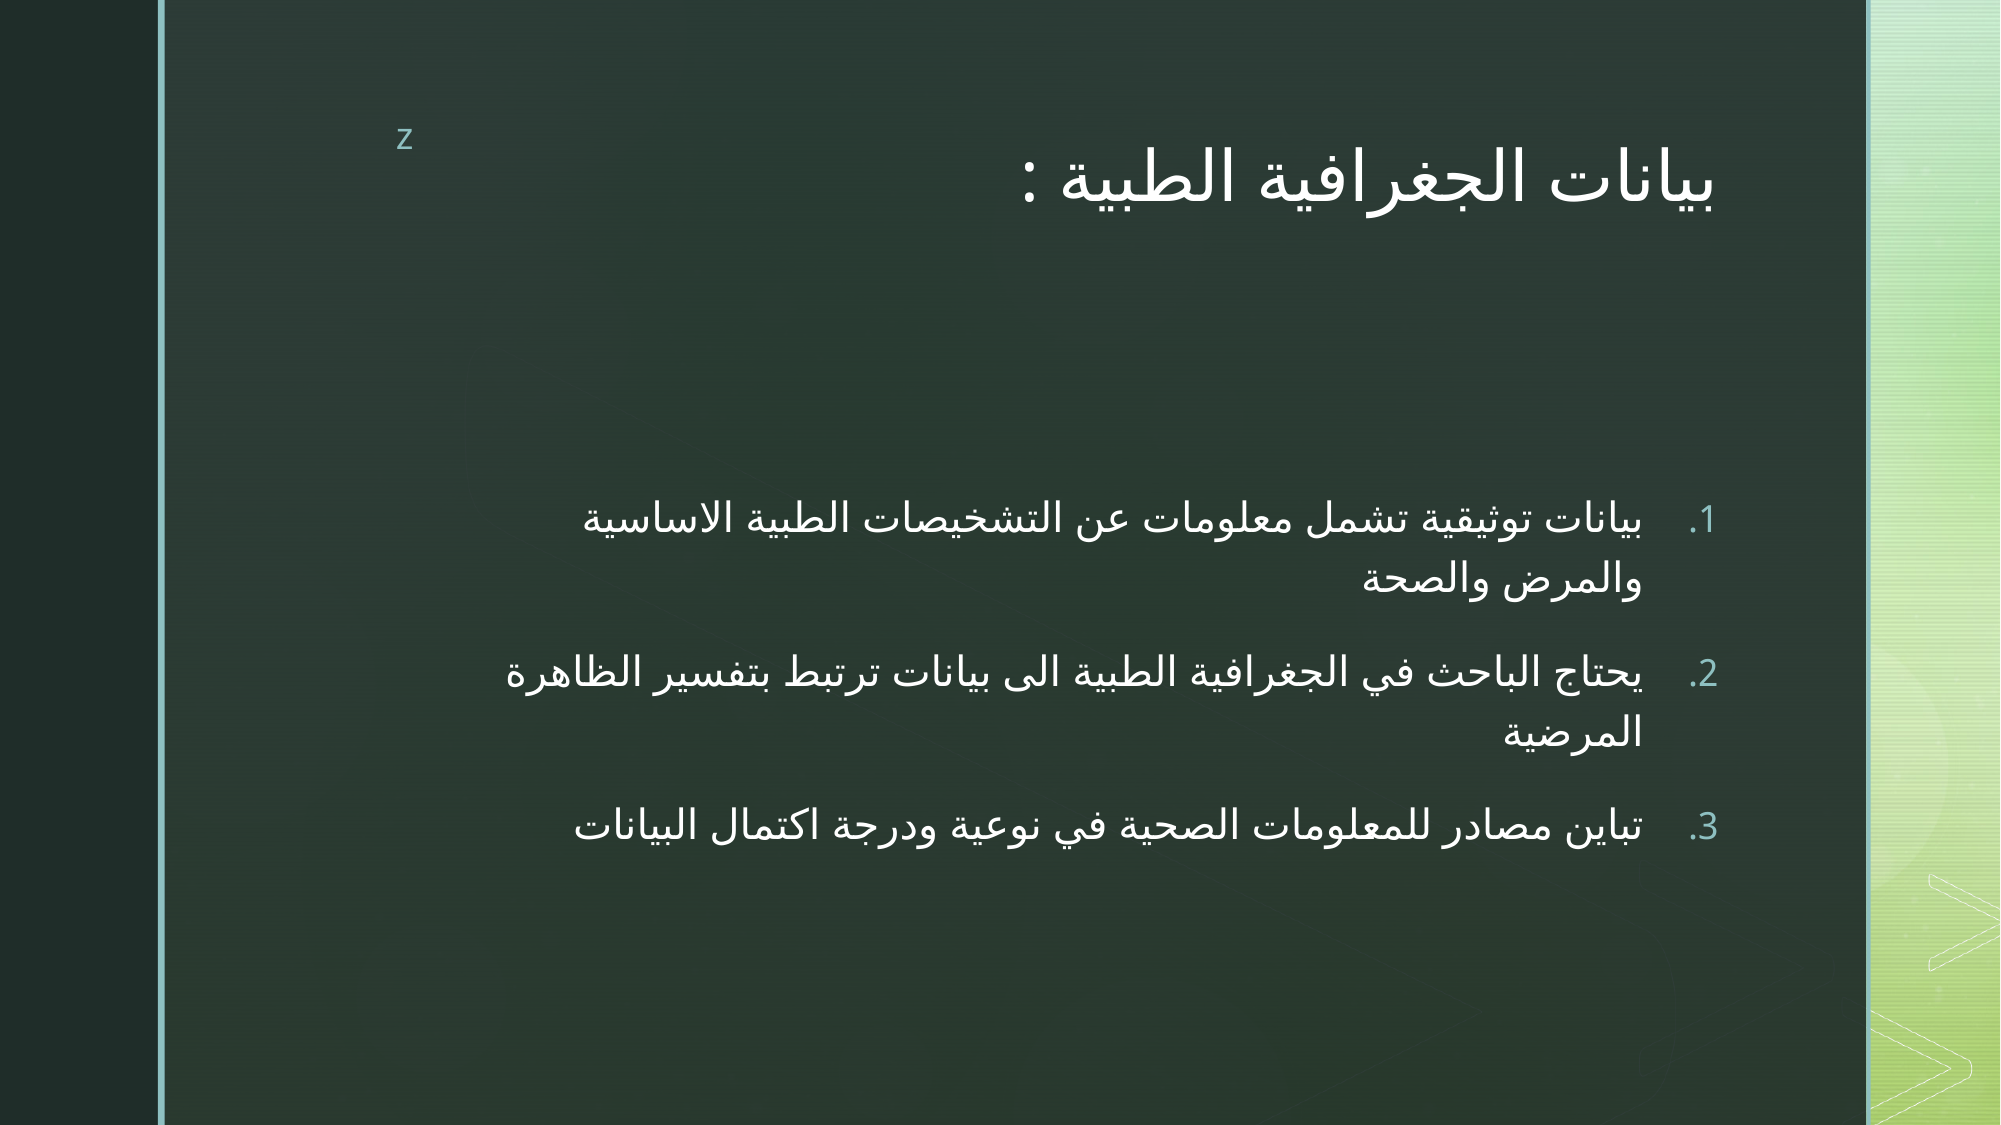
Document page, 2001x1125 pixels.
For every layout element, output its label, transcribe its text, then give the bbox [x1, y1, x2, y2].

list بيانات توثيقية تشمل معلومات عن التشخيصات الطبية الاساسية والمرض والصحة يحتاج الباحث في الجغرافية الطبية الى بيانات ترتبط بتفسير الظاهرة المرضية تباين مصادر للمعلومات الصحية في نوعية ودرجة اكتمال البيانات [454, 336, 1734, 993]
picture [1871, 0, 2001, 1125]
title بيانات الجغرافية الطبية : [428, 132, 1734, 310]
